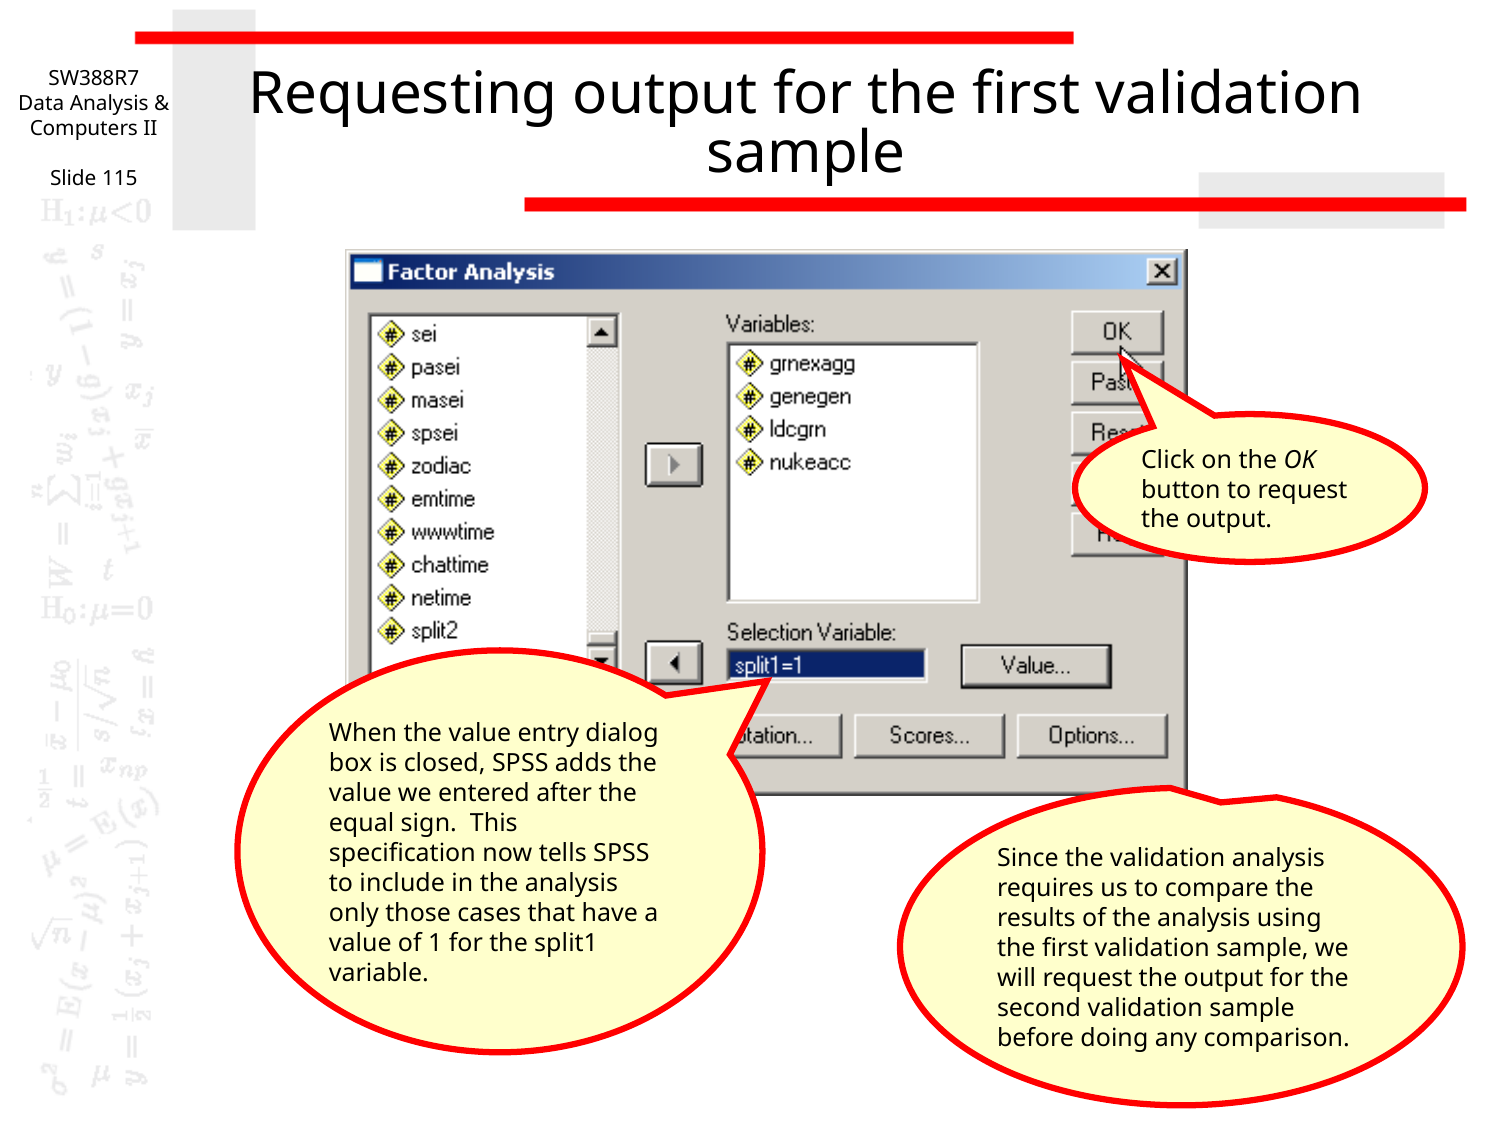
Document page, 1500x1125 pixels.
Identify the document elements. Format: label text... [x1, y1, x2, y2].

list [345, 249, 1188, 797]
picture [18, 0, 1500, 1108]
text_box Since the validation analysis requires us to compare the results of the analysis using the first validation sample, we will request the output for the second validation sample before doing any comparison. [900, 793, 1463, 1106]
slide_number SW388R7 Data Analysis & Computers II Slide 115 [0, 50, 187, 200]
text_box When the value entry dialog box is closed, SPSS adds the value we entered after the equal sign. This specification now tells SPSS to include in the analysis only those cases that have a value of 1 for the split1 variable. [237, 692, 763, 1053]
title Requesting output for the first validation sample [187, 50, 1425, 200]
text_box Click on the OK button to request the output. [1191, 401, 1426, 562]
